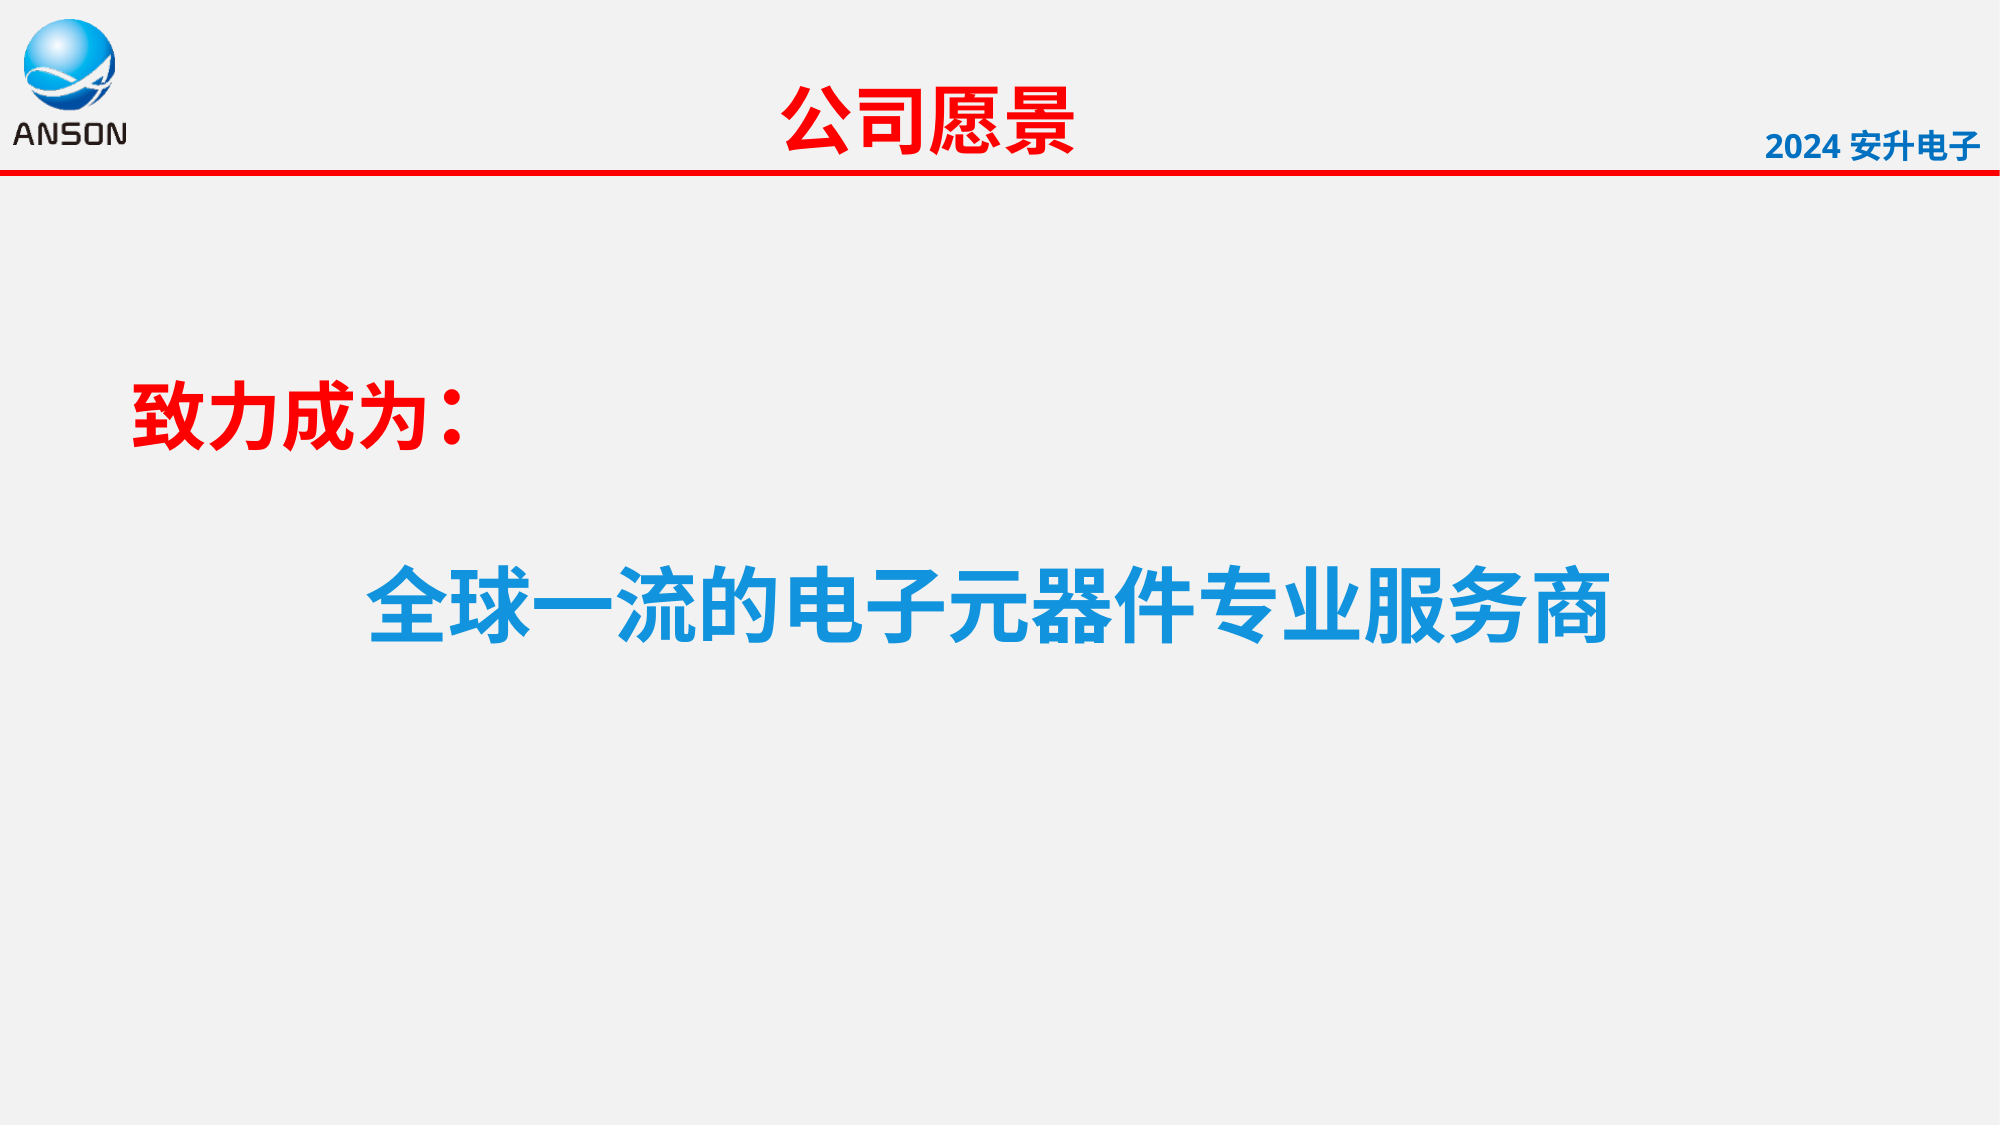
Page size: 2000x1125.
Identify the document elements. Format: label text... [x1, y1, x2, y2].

text_box 公司愿景 [763, 66, 1119, 172]
text_box 致力成为： [102, 361, 544, 462]
text_box 全球一流的电子元器件专业服务商 [350, 546, 1736, 661]
picture [13, 19, 126, 145]
